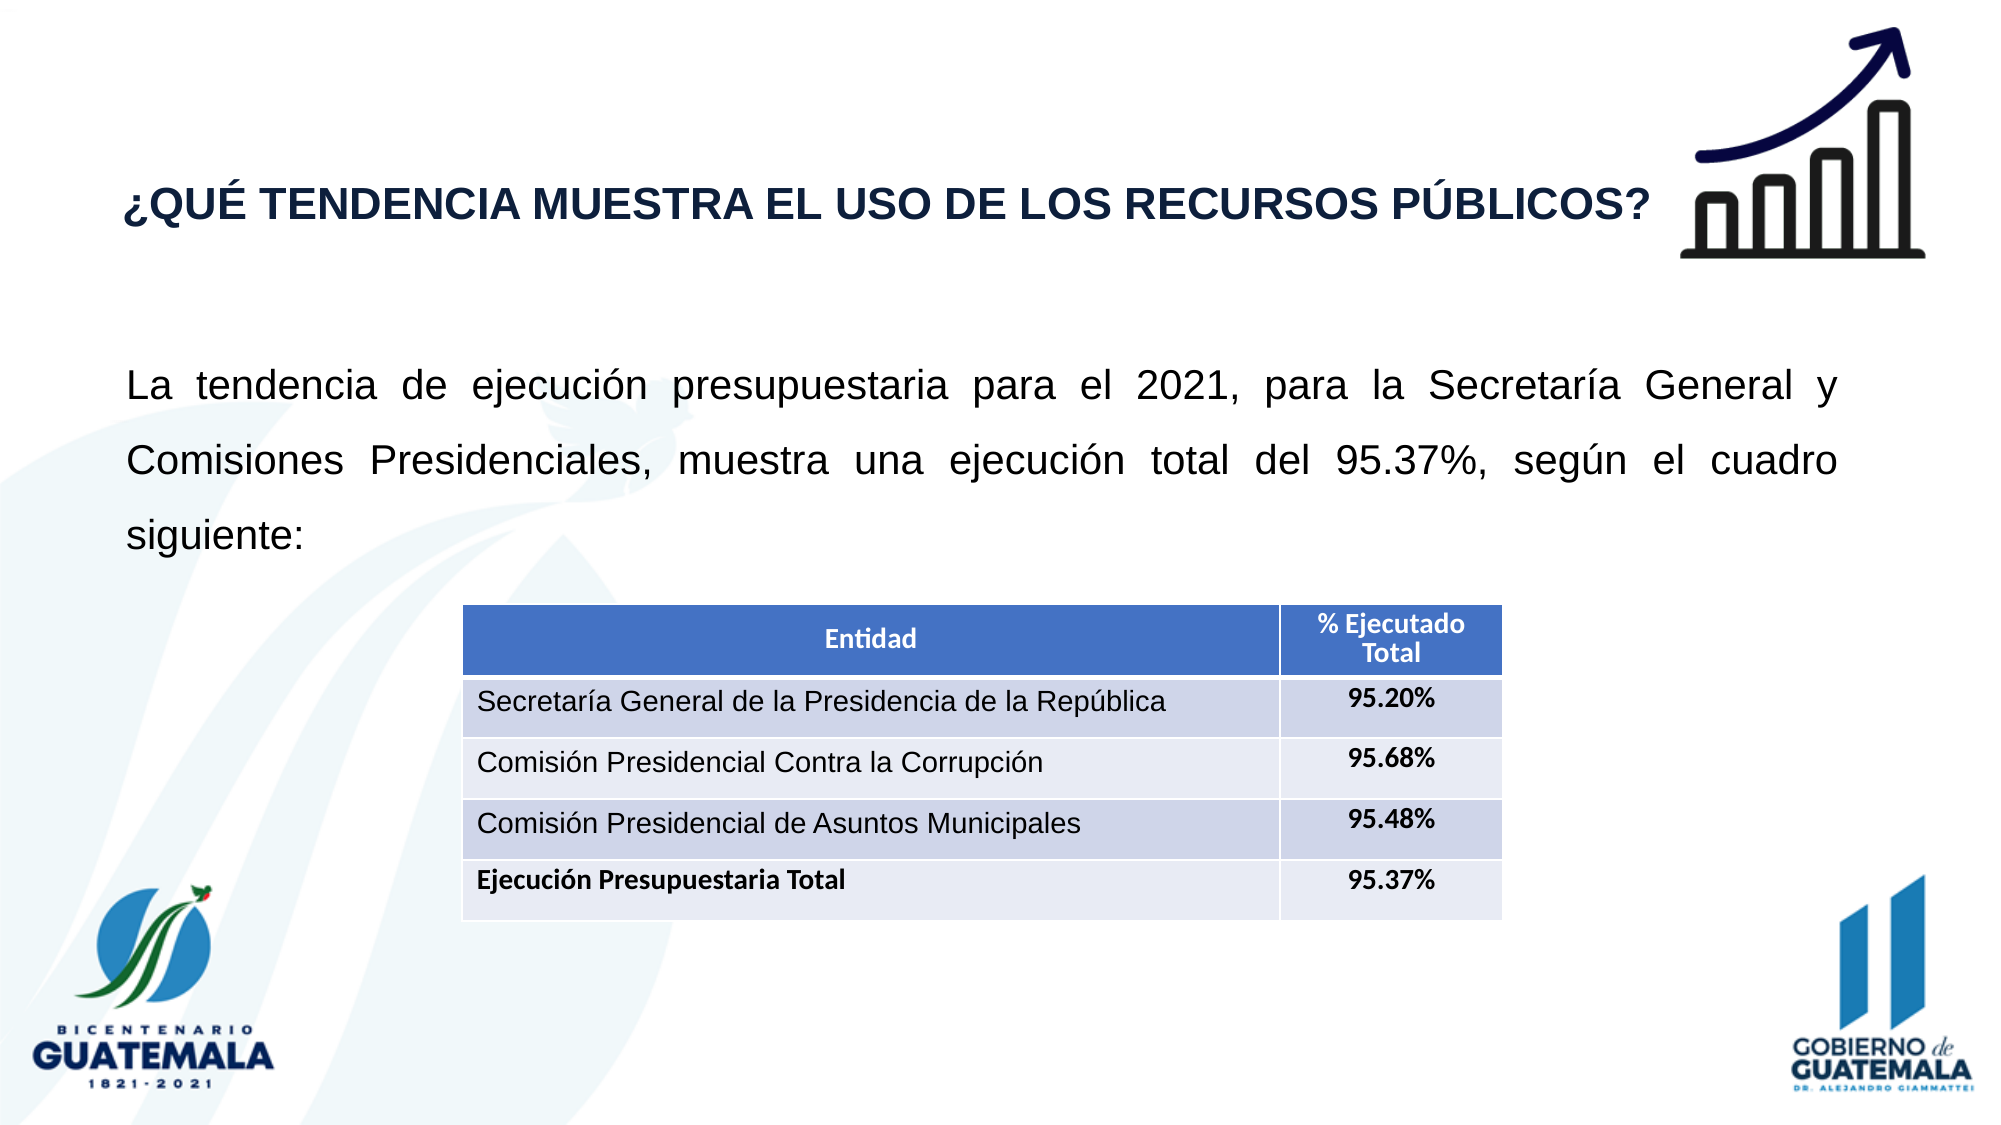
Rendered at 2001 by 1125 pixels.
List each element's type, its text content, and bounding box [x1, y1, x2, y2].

picture [0, 0, 2001, 1125]
title ¿QUÉ TENDENCIA MUESTRA EL USO DE LOS RECURSOS PÚBLICOS? [63, 170, 1713, 343]
table_cell Ejecución Presupuestaria Total [463, 861, 1279, 920]
table_header % Ejecutado Total [1281, 605, 1502, 675]
text_box La tendencia de ejecución presupuestaria para el 2021, para la Secretaría General y Comisiones Presidenciales, muestra una ejecución total del 95.37%, según el cuadro siguiente: [110, 412, 1855, 569]
table_cell 95.68% [1281, 739, 1502, 798]
table_header Entidad [463, 605, 1279, 675]
table_cell 95.20% [1281, 680, 1502, 737]
table_cell Comisión Presidencial de Asuntos Municipales [463, 800, 1279, 859]
table_cell Comisión Presidencial Contra la Corrupción [463, 739, 1279, 798]
table_cell Secretaría General de la Presidencia de la República [463, 680, 1279, 737]
table_cell 95.48% [1281, 800, 1502, 859]
table_cell 95.37% [1281, 861, 1502, 920]
